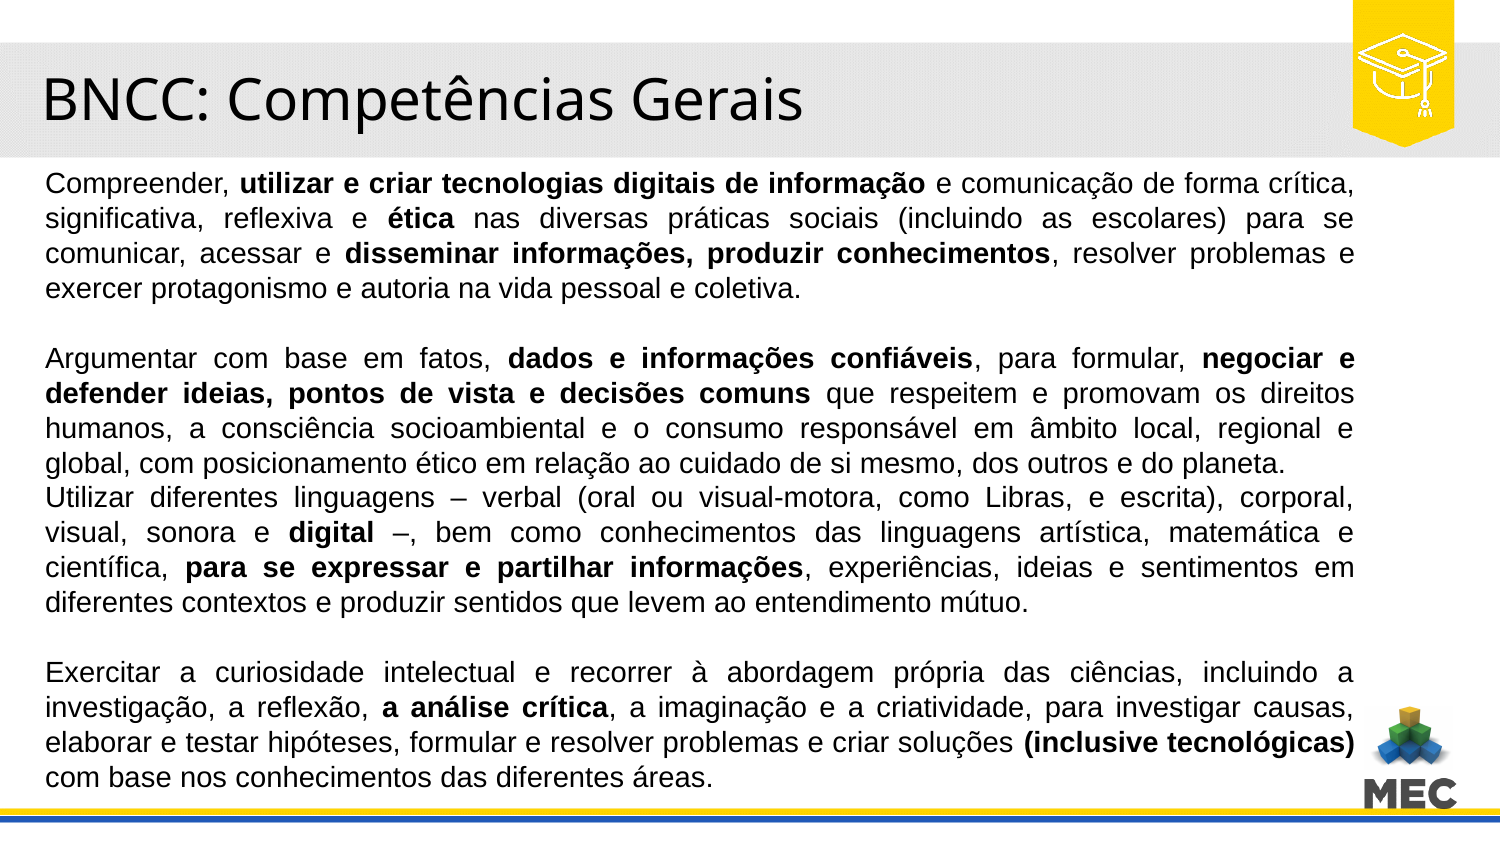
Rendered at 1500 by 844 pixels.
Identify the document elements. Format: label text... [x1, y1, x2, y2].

text_box Compreender, utilizar e criar tecnologias digitais de informação e comunicação de forma crítica, significativa, reflexiva e ética nas diversas práticas sociais (incluindo as escolares) para se comunicar, acessar e disseminar informações, produzir conhecimentos, resolver problemas e exercer protagonismo e autoria na vida pessoal e coletiva. Argumentar com base em fatos, dados e informações confiáveis, para formular, negociar e defender ideias, pontos de vista e decisões comuns que respeitem e promovam os direitos humanos, a consciência socioambiental e o consumo responsável em âmbito local, regional e global, com posicionamento ético em relação ao cuidado de si mesmo, dos outros e do planeta. Utilizar diferentes linguagens – verbal (oral ou visual-motora, como Libras, e escrita), corporal, visual, sonora e digital –, bem como conhecimentos das linguagens artística, matemática e científica, para se expressar e partilhar informações, experiências, ideias e sentimentos em diferentes contextos e produzir sentidos que levem ao entendimento mútuo. Exercitar a curiosidade intelectual e recorrer à abordagem própria das ciências, incluindo a investigação, a reflexão, a análise crítica, a imaginação e a criatividade, para investigar causas, elaborar e testar hipóteses, formular e resolver problemas e criar soluções (inclusive tecnológicas) com base nos conhecimentos das diferentes áreas. [30, 156, 1371, 801]
picture [0, 0, 1500, 844]
title BNCC: Competências Gerais [30, 47, 1324, 156]
